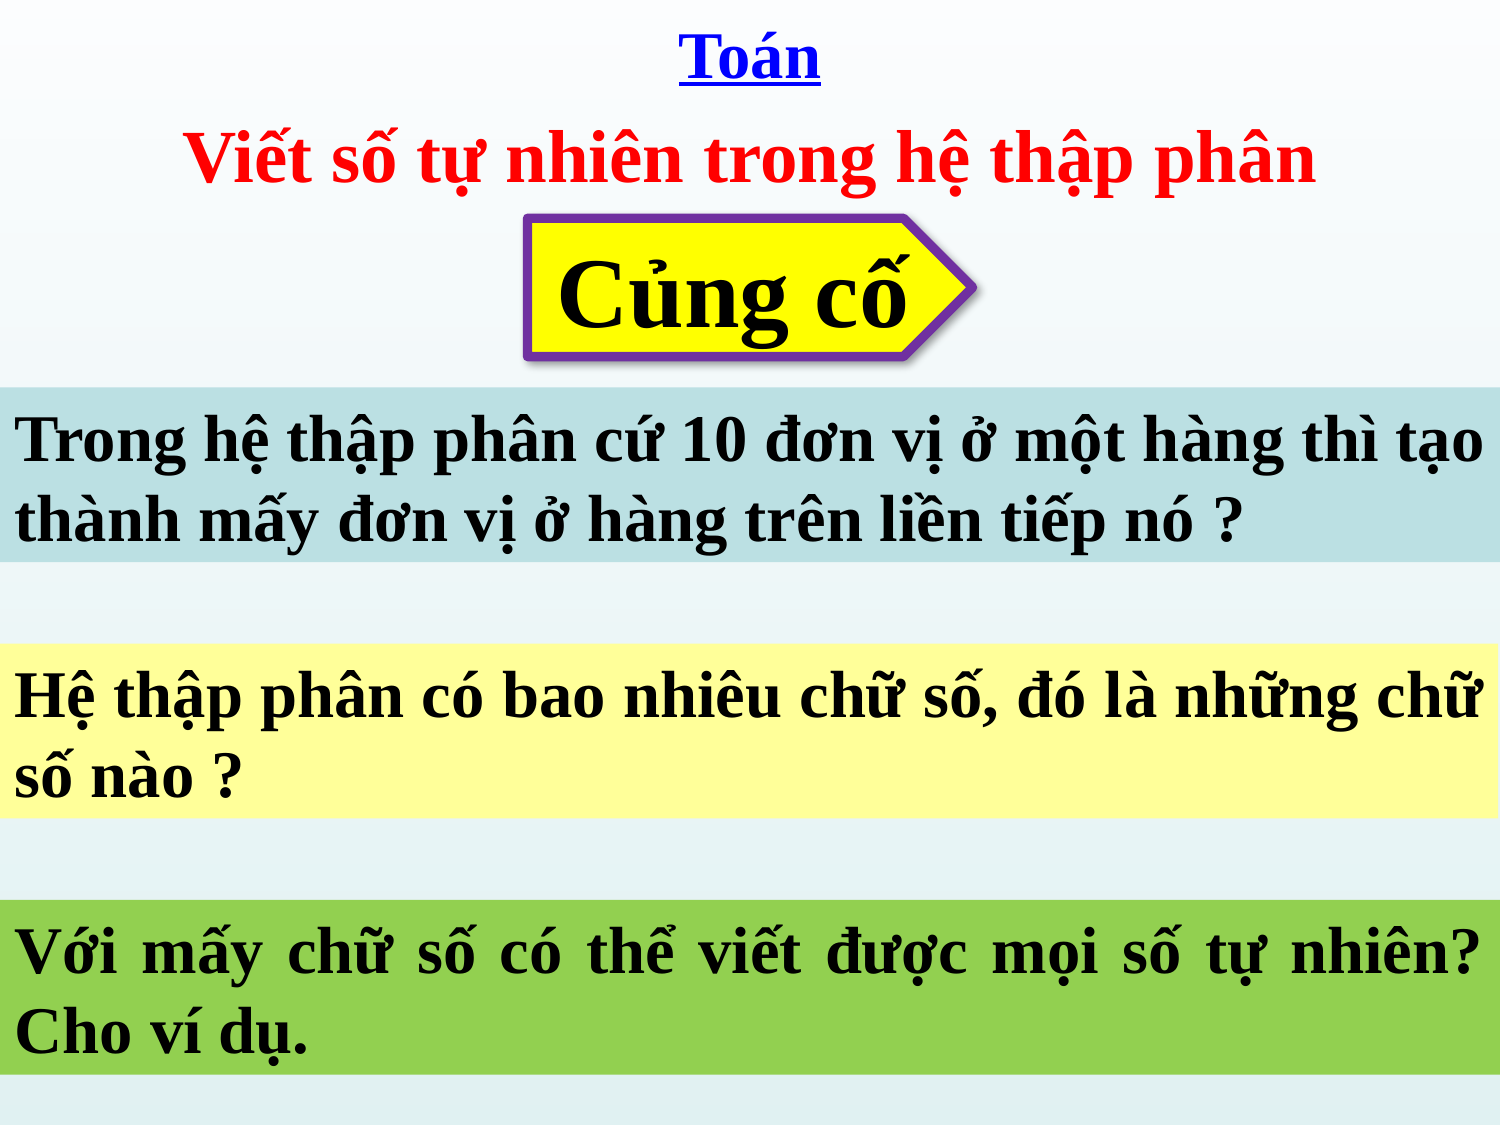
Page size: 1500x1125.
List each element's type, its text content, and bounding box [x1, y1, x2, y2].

text_box Với mấy chữ số có thể viết được mọi số tự nhiên? Cho ví dụ. [0, 899, 1500, 1075]
text_box Hệ thập phân có bao nhiêu chữ số, đó là những chữ số nào ? [0, 643, 1499, 819]
text_box Toán [0, 4, 1500, 99]
text_box Viết số tự nhiên trong hệ thập phân [3, 99, 1496, 205]
text_box Trong hệ thập phân cứ 10 đơn vị ở một hàng thì tạo thành mấy đơn vị ở hàng trên liền tiếp nó ? [0, 387, 1500, 563]
text_box Củng cố [525, 216, 975, 359]
